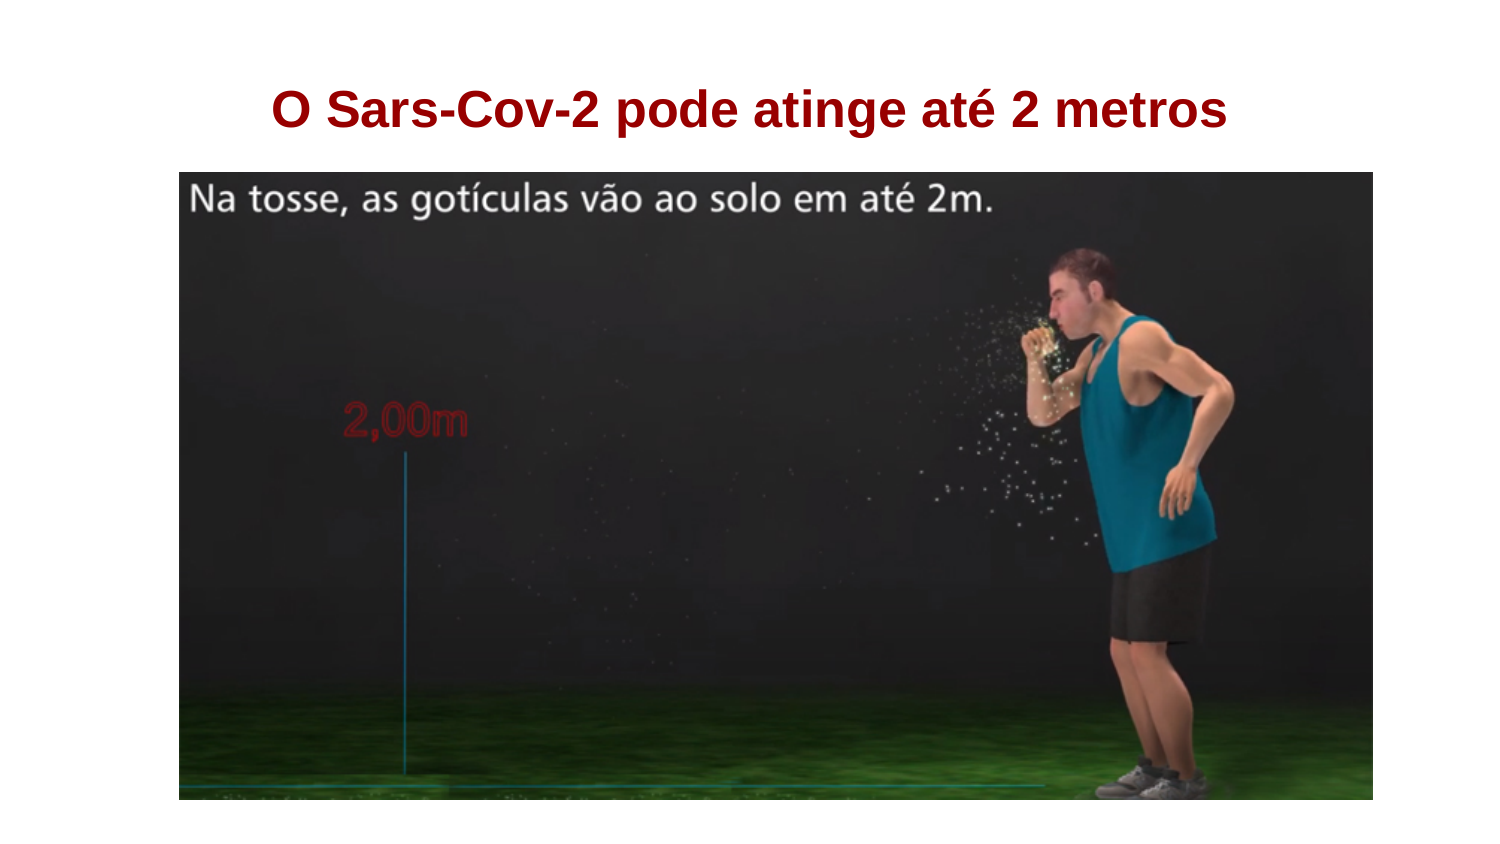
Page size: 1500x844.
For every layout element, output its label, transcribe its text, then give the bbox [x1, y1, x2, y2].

picture [178, 172, 1374, 800]
title O Sars-Cov-2 pode atinge até 2 metros [51, 60, 1449, 155]
